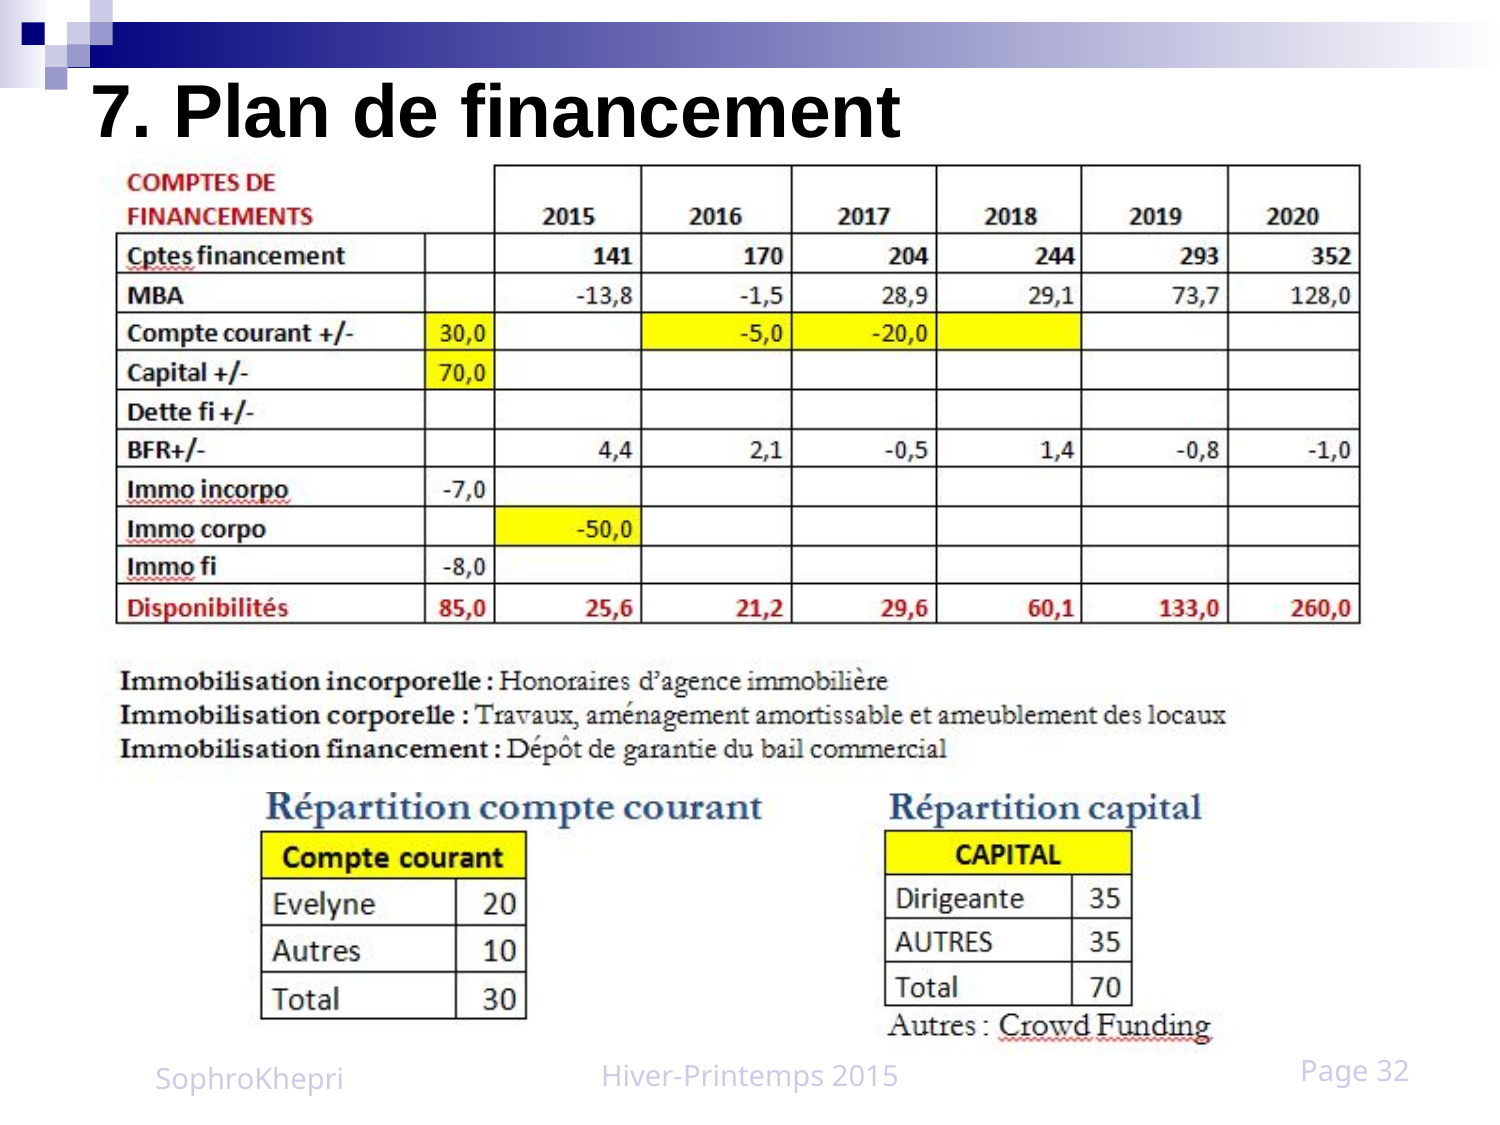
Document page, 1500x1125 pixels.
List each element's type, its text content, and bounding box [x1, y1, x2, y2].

footer Hiver-Printemps 2015 [512, 1025, 826, 1100]
slide_number Page 32 [1334, 1025, 1425, 1100]
slide_number SophroKhepri [75, 1024, 425, 1103]
picture [101, 148, 1378, 1114]
title 7. Plan de financement [75, 18, 1425, 197]
